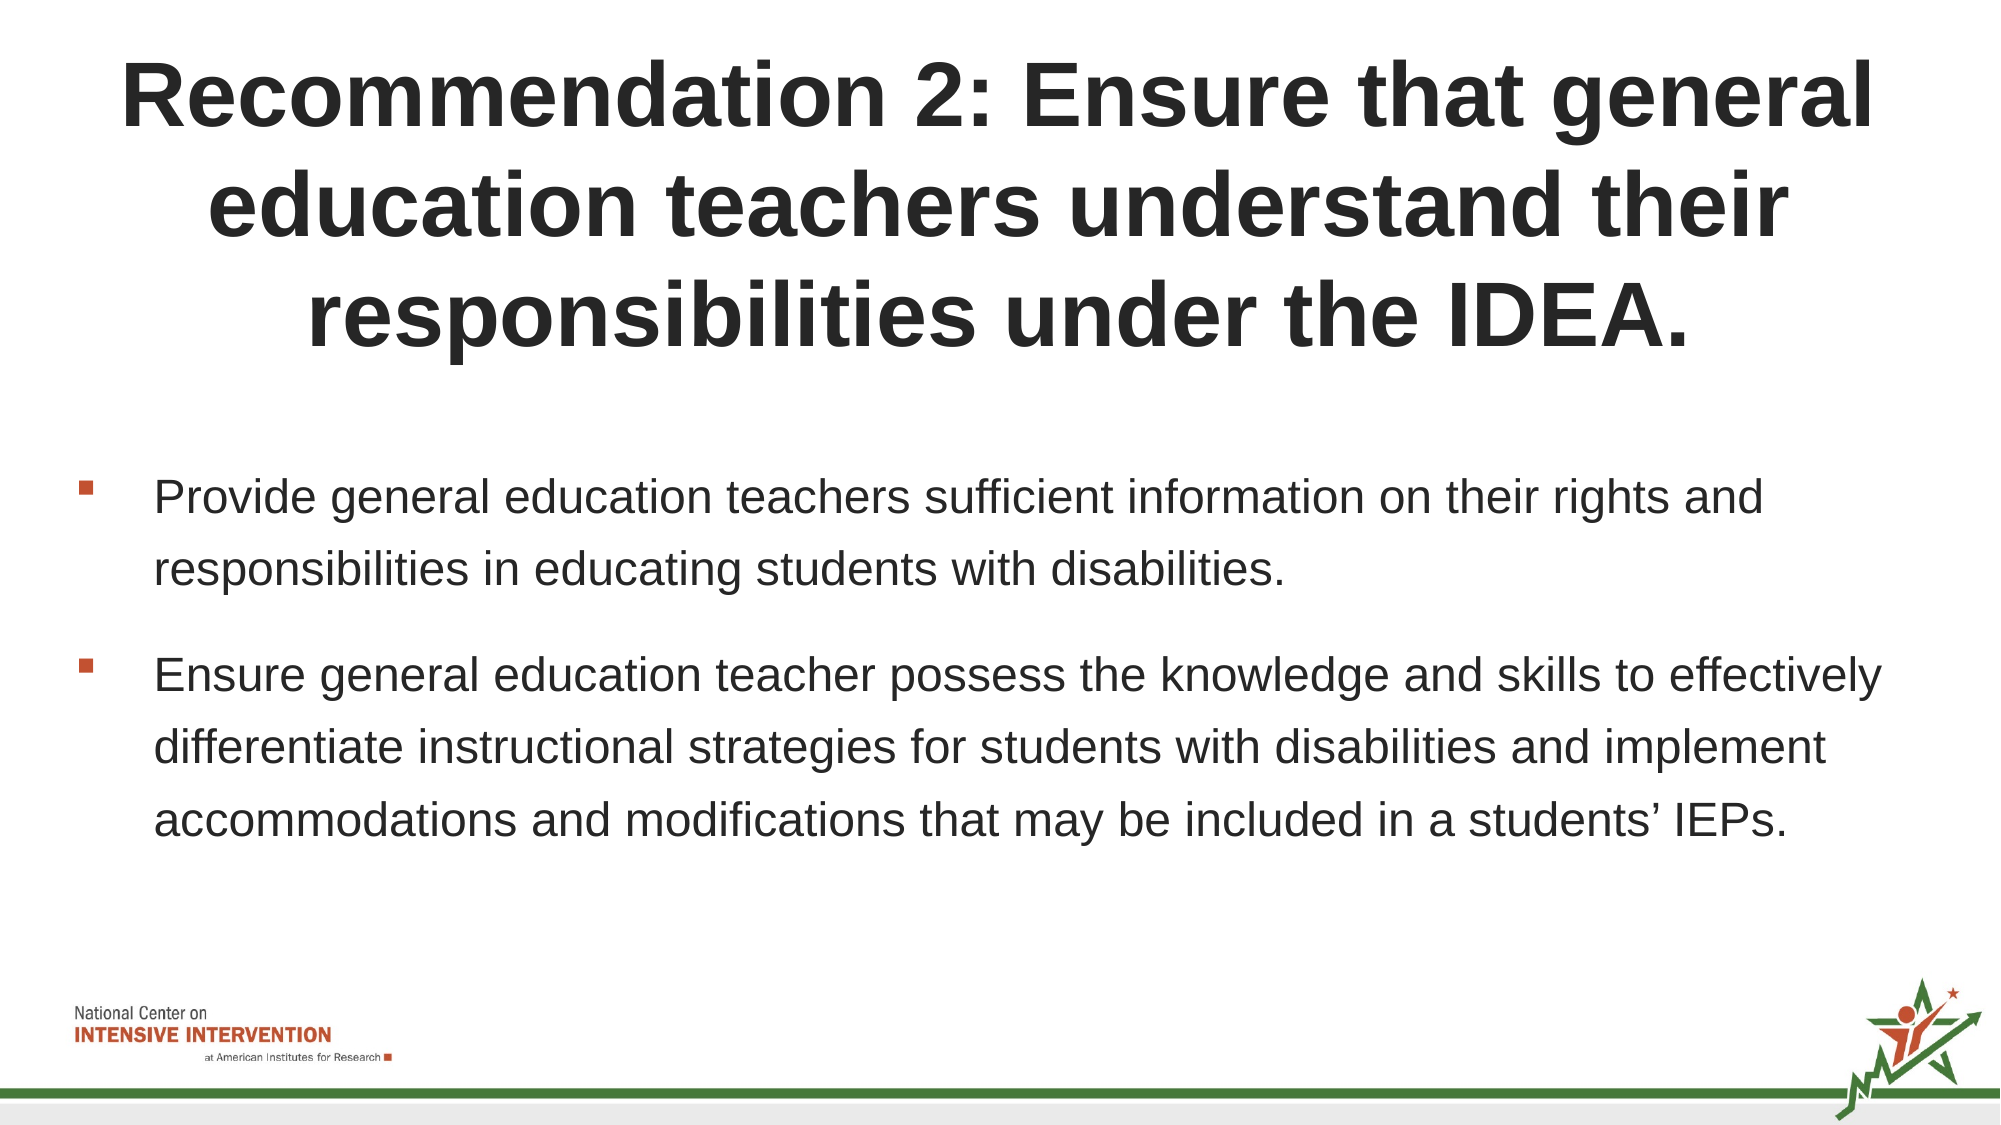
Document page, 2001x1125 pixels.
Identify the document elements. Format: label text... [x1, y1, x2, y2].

list Provide general education teachers sufficient information on their rights and responsibilities in educating students with disabilities. Ensure general education teacher possess the knowledge and skills to effectively differentiate instructional strategies for students with disabilities and implement accommodations and modifications that may be included in a students’ IEPs. [75, 450, 1925, 853]
title Recommendation 2: Ensure that general education teachers understand their responsibilities under the IDEA. [74, 149, 1925, 360]
picture [0, 0, 2000, 1125]
